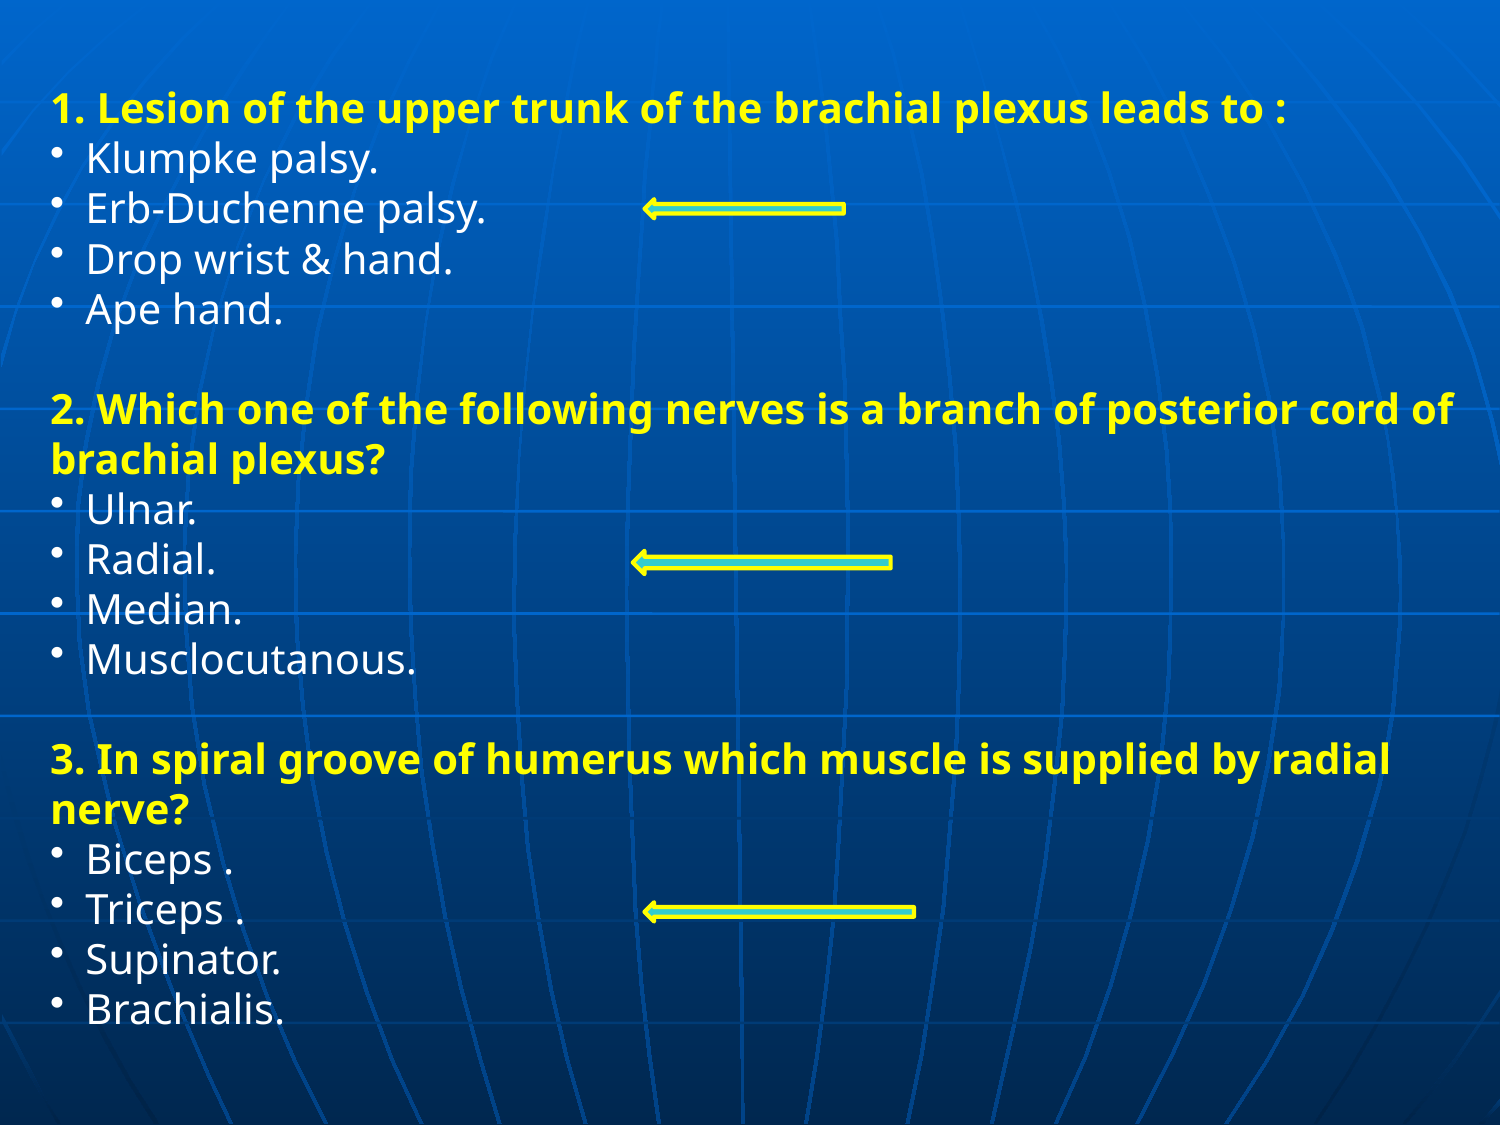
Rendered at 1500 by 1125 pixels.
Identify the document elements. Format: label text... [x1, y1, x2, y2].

text_box 1. Lesion of the upper trunk of the brachial plexus leads to : Klumpke palsy. Erb-Duchenne palsy. Drop wrist & hand. Ape hand. 2. Which one of the following nerves is a branch of posterior cord of brachial plexus? Ulnar. Radial. Median. Musclocutanous. 3. In spiral groove of humerus which muscle is supplied by radial nerve? Biceps . Triceps . Supinator. Brachialis. [35, 74, 1500, 1040]
text_box [642, 900, 917, 924]
text_box [642, 197, 846, 221]
text_box [630, 548, 893, 577]
